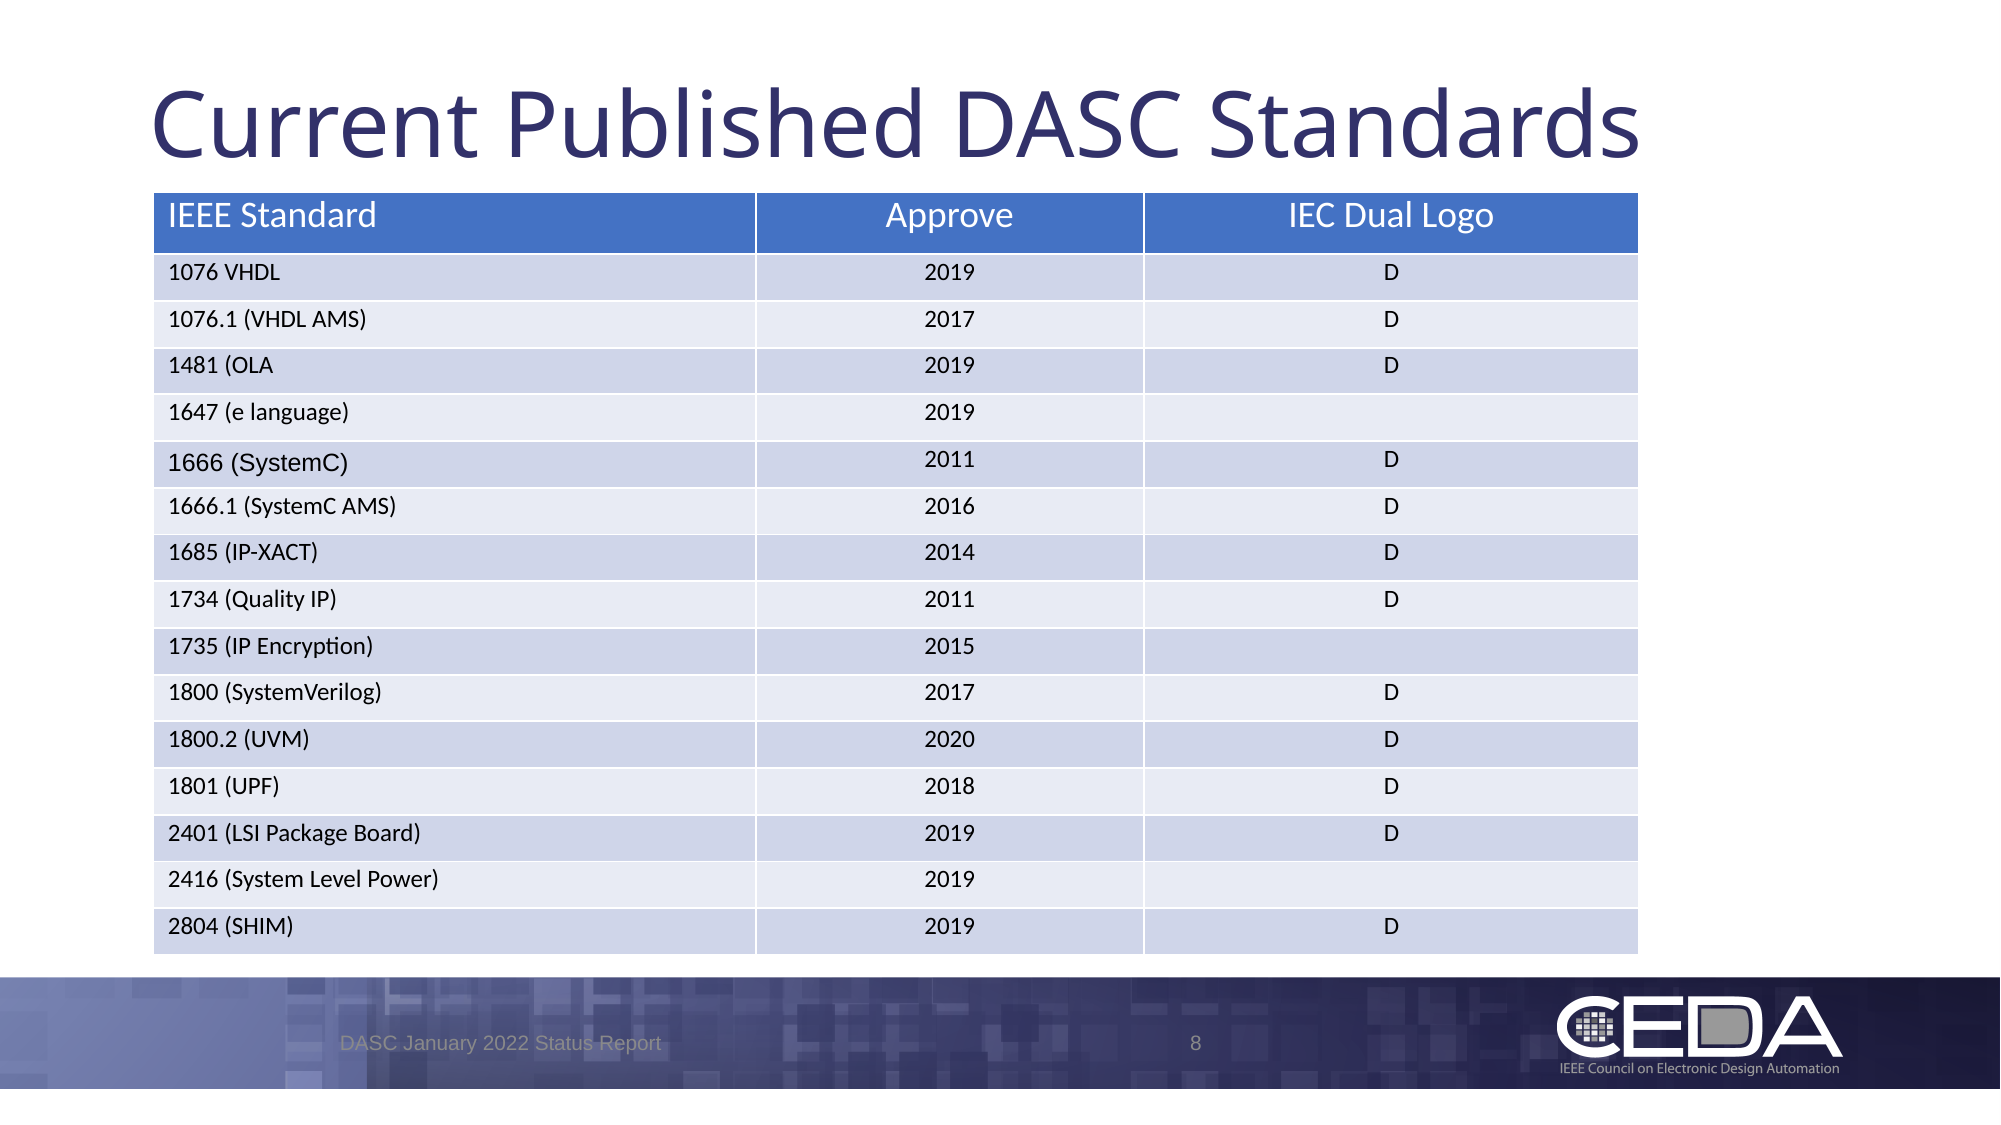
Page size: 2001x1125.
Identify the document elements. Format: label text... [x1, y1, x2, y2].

table_header IEC Dual Logo [1145, 193, 1638, 253]
title Current Published DASC Standards [134, 19, 1860, 237]
table_cell 1647 (e language) [154, 395, 755, 440]
picture [0, 0, 2000, 1125]
table_cell D [1145, 909, 1638, 954]
table_cell 1076.1 (VHDL AMS) [154, 302, 755, 347]
table_cell D [1145, 302, 1638, 347]
table_cell D [1145, 349, 1638, 393]
table_cell 1481 (OLA [154, 349, 755, 393]
table_header Approve [757, 193, 1143, 253]
table_cell 1800 (SystemVerilog) [154, 676, 755, 720]
slide_number 8 [1175, 1012, 1288, 1073]
table_cell 2017 [757, 302, 1143, 347]
table_cell 1734 (Quality IP) [154, 582, 755, 627]
table_cell D [1145, 255, 1638, 300]
table_cell 1666 (SystemC) [154, 442, 755, 487]
table_cell 2019 [757, 909, 1143, 954]
table_cell 2804 (SHIM) [154, 909, 755, 954]
table_cell D [1145, 676, 1638, 720]
table_cell 2019 [757, 816, 1143, 861]
table_cell [1145, 862, 1638, 907]
table_header IEEE Standard [154, 193, 755, 253]
table_cell 2019 [757, 395, 1143, 440]
table_cell D [1145, 582, 1638, 627]
table_cell 2019 [757, 862, 1143, 907]
table_cell 2011 [757, 442, 1143, 487]
table_cell 2011 [757, 582, 1143, 627]
table_cell 2014 [757, 535, 1143, 580]
table_cell D [1145, 769, 1638, 814]
table_cell D [1145, 442, 1638, 487]
table_cell 1685 (IP-XACT) [154, 535, 755, 580]
table_cell 2019 [757, 349, 1143, 393]
table_cell [1145, 629, 1638, 674]
table_cell 2020 [757, 722, 1143, 767]
table_cell 1076 VHDL [154, 255, 755, 300]
table_cell D [1145, 535, 1638, 580]
table_cell 2016 [757, 489, 1143, 534]
table_cell D [1145, 722, 1638, 767]
table_cell 2401 (LSI Package Board) [154, 816, 755, 861]
table_cell 2015 [757, 629, 1143, 674]
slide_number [324, 1012, 838, 1073]
table_cell 1666.1 (SystemC AMS) [154, 489, 755, 534]
table_cell 2416 (System Level Power) [154, 862, 755, 907]
table_cell 1735 (IP Encryption) [154, 629, 755, 674]
table_cell D [1145, 816, 1638, 861]
table_cell 2018 [757, 769, 1143, 814]
table_cell 1801 (UPF) [154, 769, 755, 814]
table_cell 2017 [757, 676, 1143, 720]
table_cell D [1145, 489, 1638, 534]
table_cell [1145, 395, 1638, 440]
table_cell 1800.2 (UVM) [154, 722, 755, 767]
table_cell 2019 [757, 255, 1143, 300]
